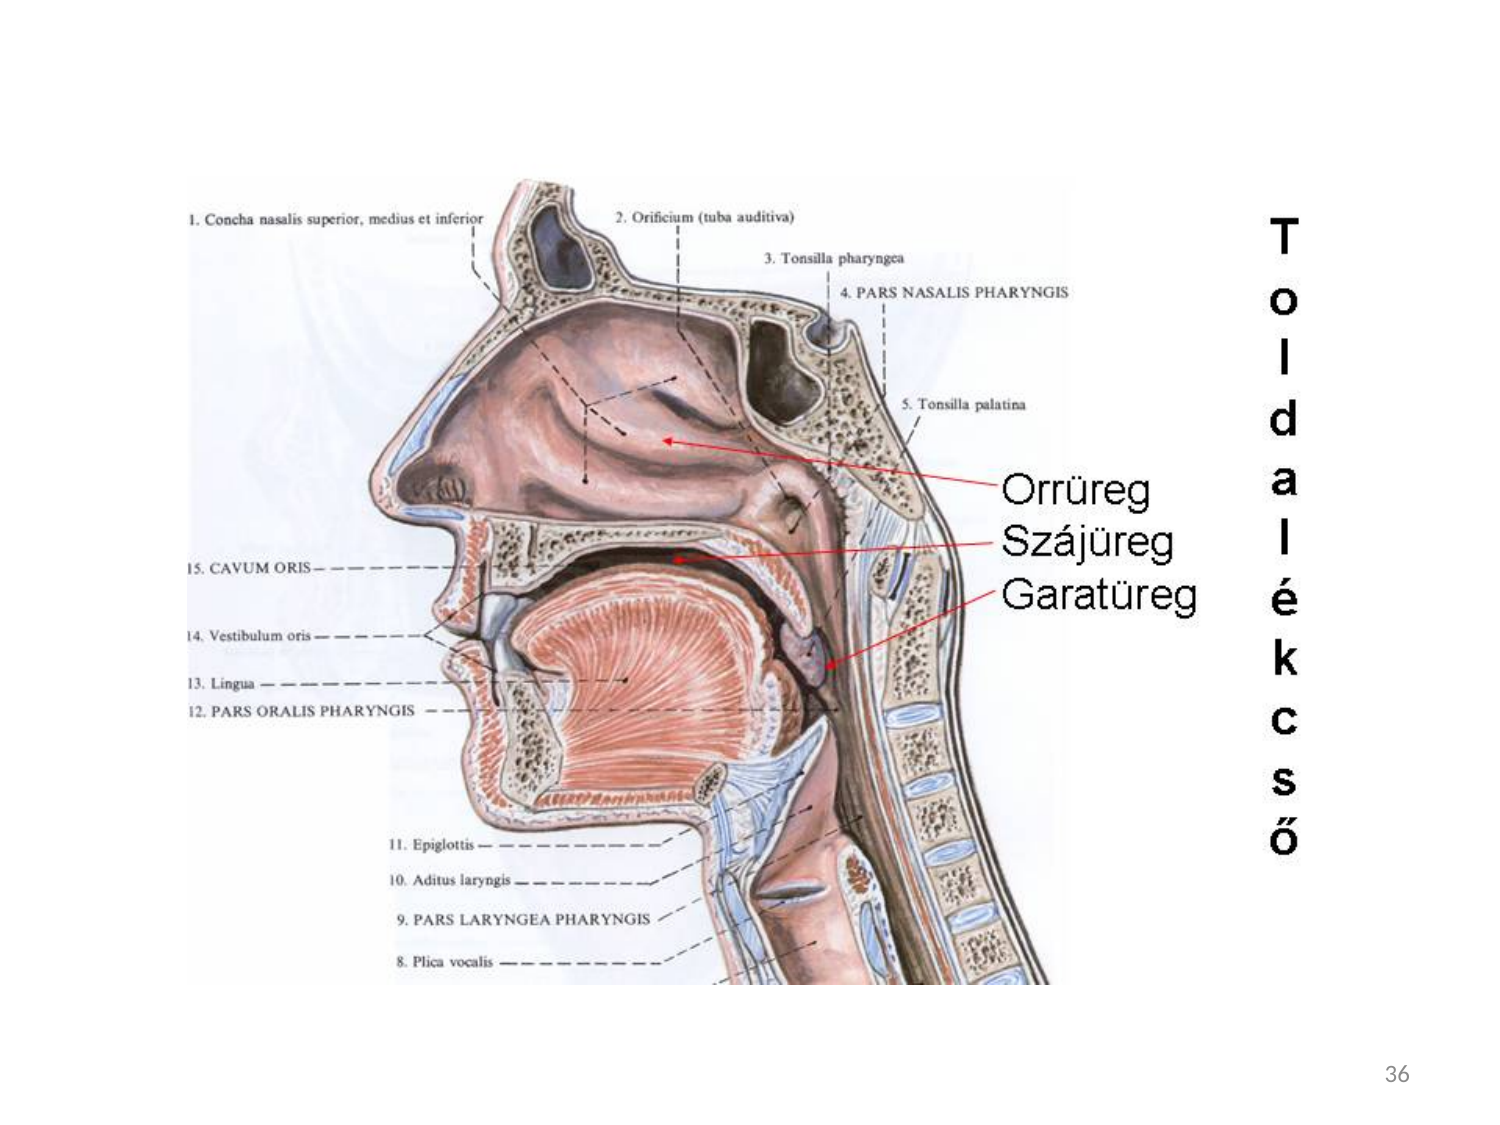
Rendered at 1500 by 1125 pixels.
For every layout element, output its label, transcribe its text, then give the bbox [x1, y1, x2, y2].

picture [187, 140, 1313, 985]
slide_number 36 [1074, 1042, 1425, 1103]
